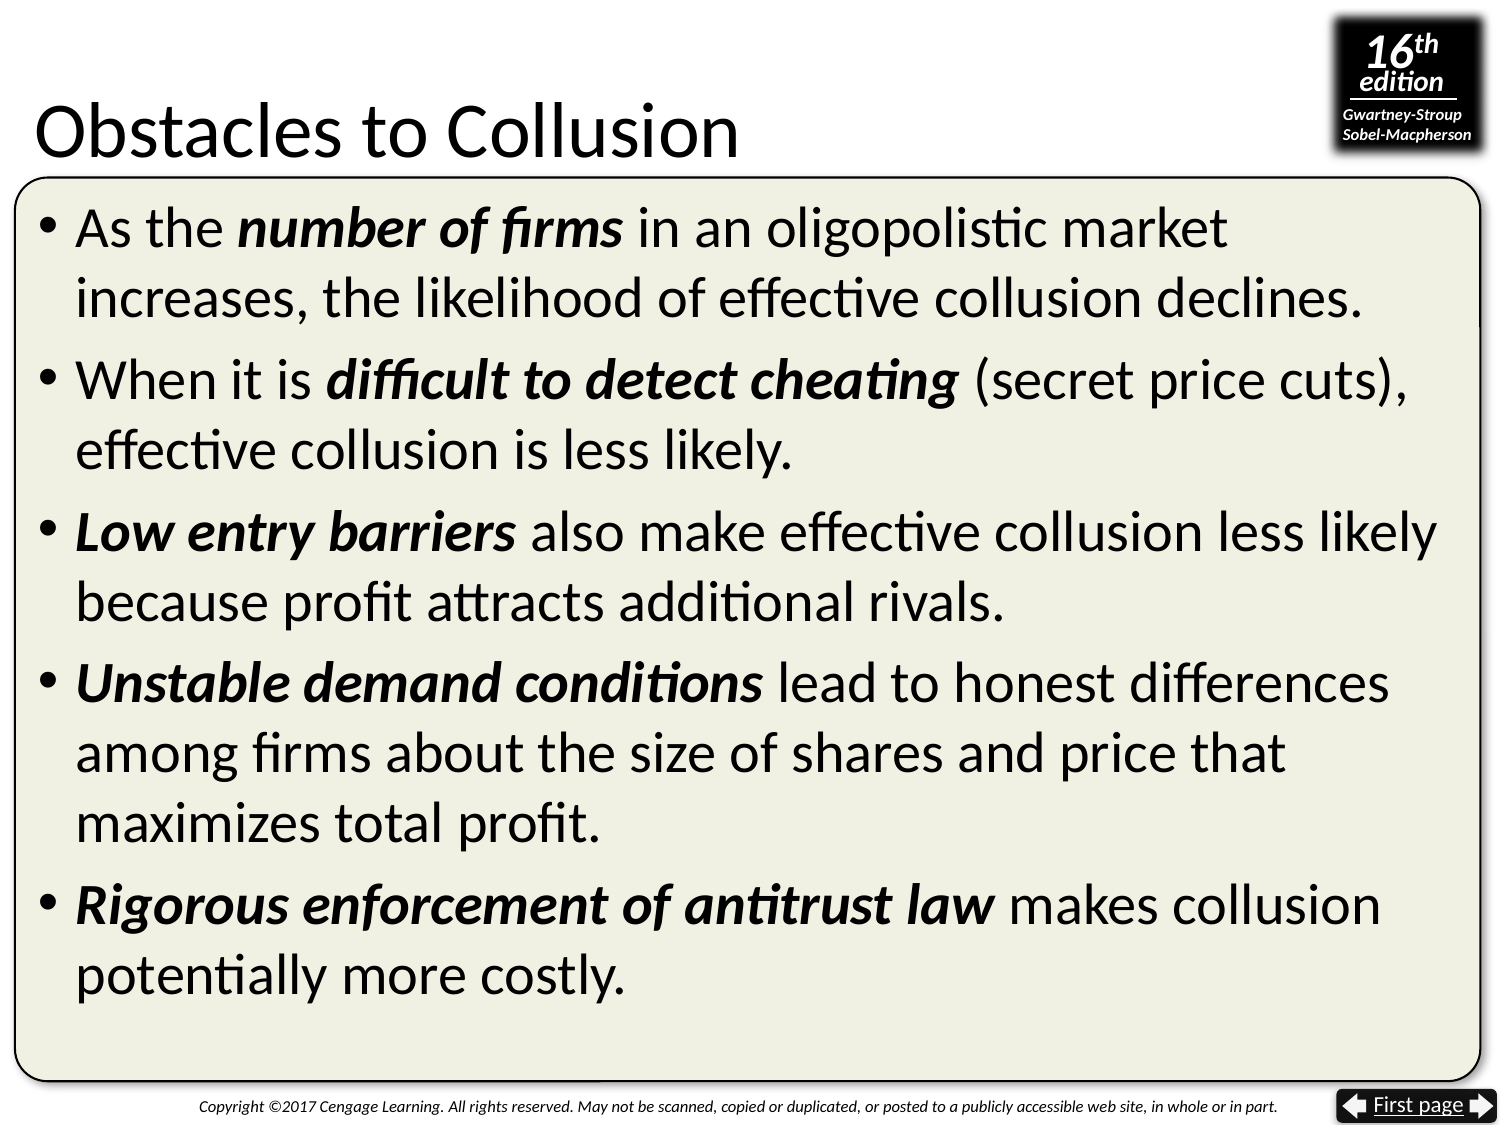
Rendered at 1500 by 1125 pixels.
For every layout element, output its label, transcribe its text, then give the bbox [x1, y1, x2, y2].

list As the number of firms in an oligopolistic market increases, the likelihood of effective collusion declines. When it is difficult to detect cheating (secret price cuts), effective collusion is less likely. Low entry barriers also make effective collusion less likely because profit attracts additional rivals. Unstable demand conditions lead to honest differences among firms about the size of shares and price that maximizes total profit. Rigorous enforcement of antitrust law makes collusion potentially more costly. [23, 182, 1481, 1047]
text_box Obstacles to Collusion [19, 70, 1481, 194]
